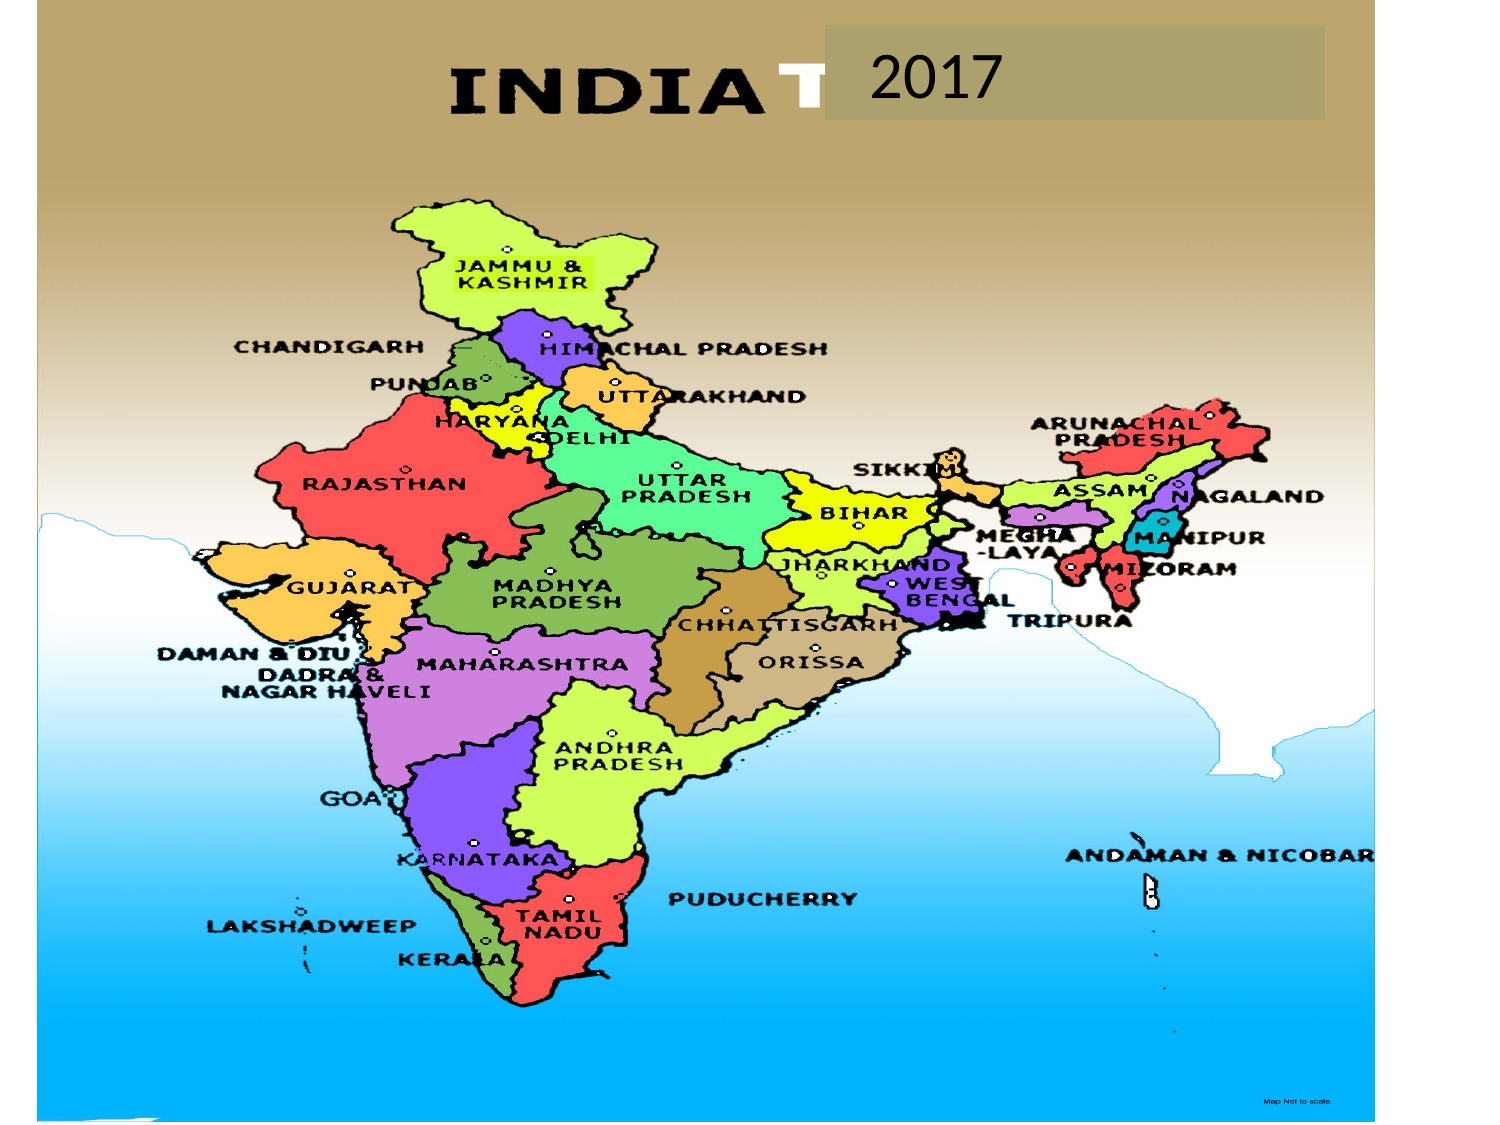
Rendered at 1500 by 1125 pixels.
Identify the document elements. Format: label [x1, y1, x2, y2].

picture [37, 1118, 158, 1122]
picture [1264, 1100, 1279, 1104]
picture [446, 956, 455, 966]
picture [37, 0, 1376, 1007]
